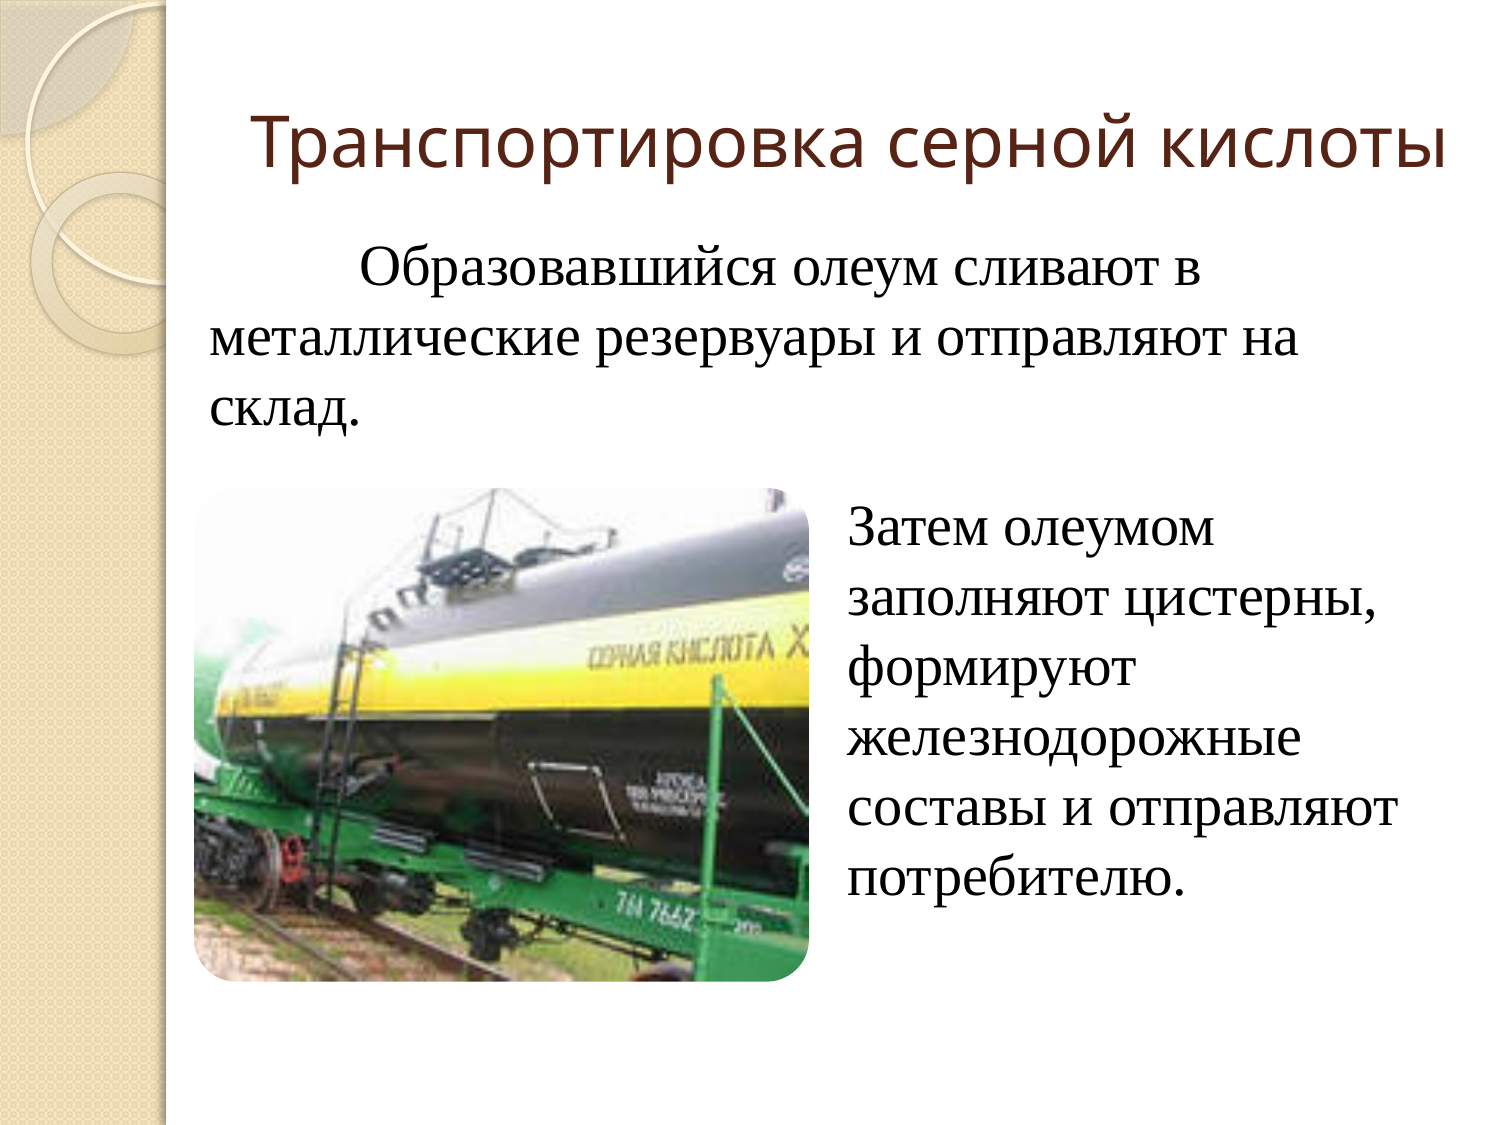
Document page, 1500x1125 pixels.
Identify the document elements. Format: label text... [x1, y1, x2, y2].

text_box Затем олеумом заполняют цистерны, формируют железнодорожные составы и отправляют потребителю. [832, 479, 1483, 915]
title Транспортировка серной кислоты [235, 45, 1466, 233]
text_box Образовавшийся олеум сливают в металлические резервуары и отправляют на склад. [194, 220, 1329, 445]
picture [193, 487, 810, 982]
